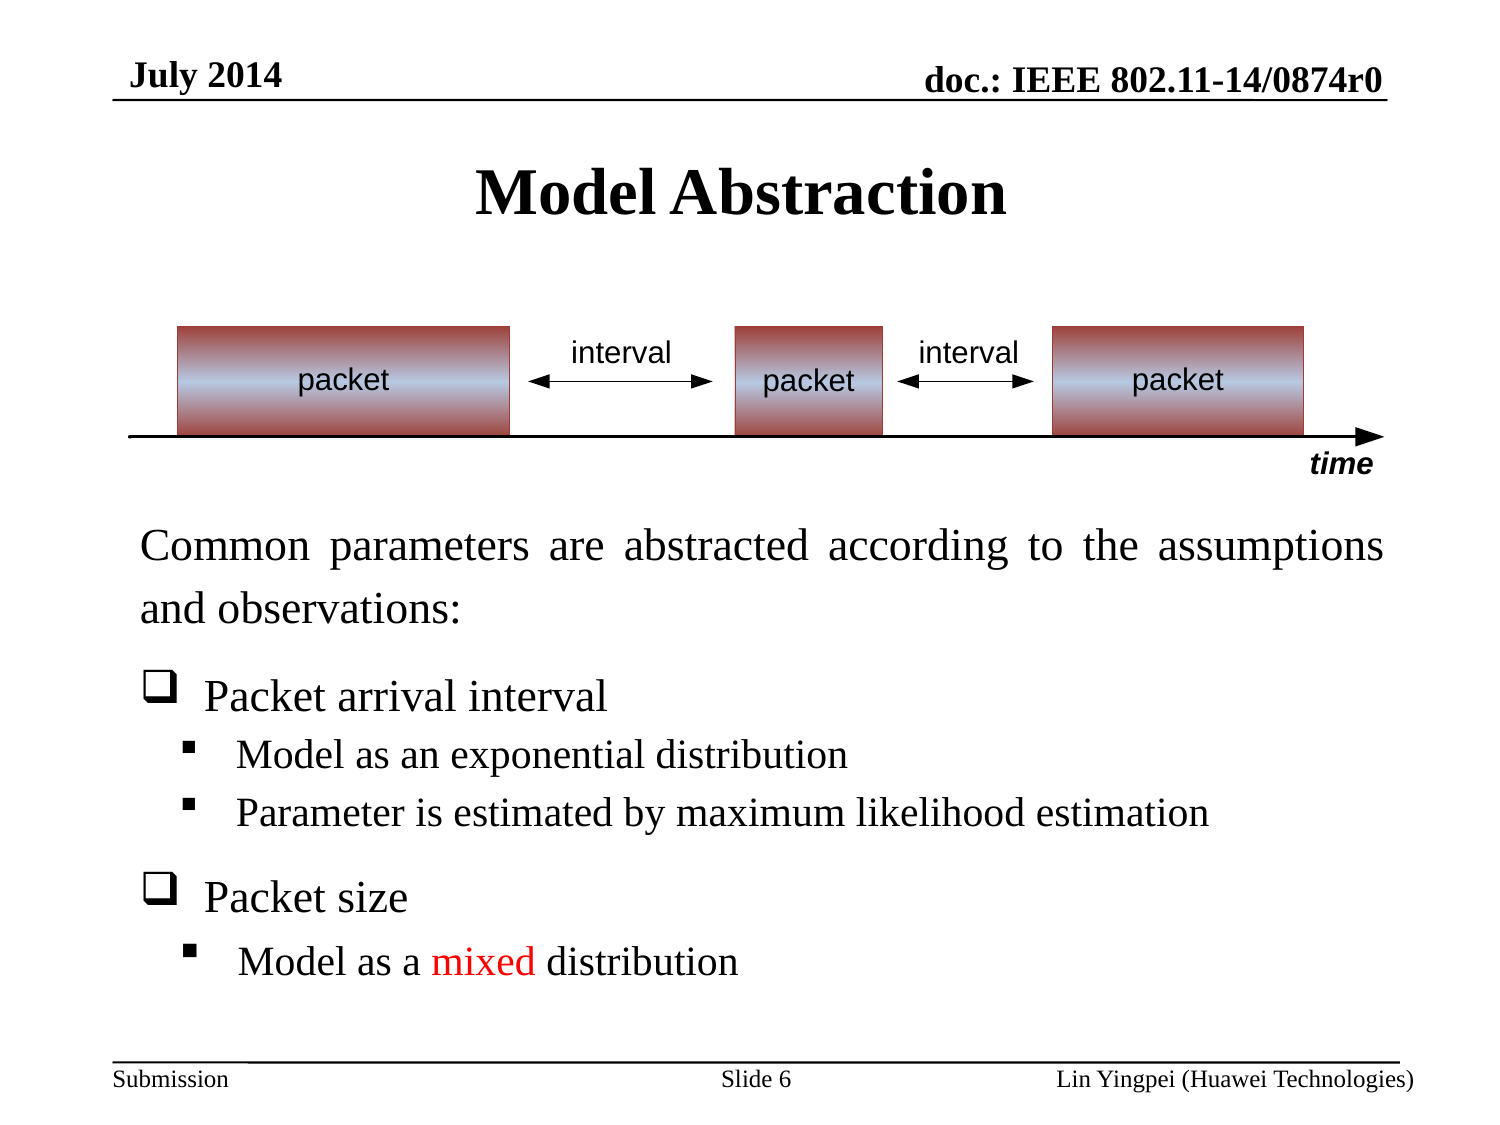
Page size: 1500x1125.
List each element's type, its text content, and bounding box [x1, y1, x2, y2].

slide_number Slide 6 [712, 1062, 800, 1093]
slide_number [114, 42, 313, 105]
title Model Abstraction [112, 99, 1388, 276]
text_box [124, 322, 1388, 488]
text_box Common parameters are abstracted according to the assumptions and observations: Packet arrival interval Model as an exponential distribution Parameter is estimated by maximum likelihood estimation Packet size Model as a mixed distribution [124, 500, 1400, 992]
